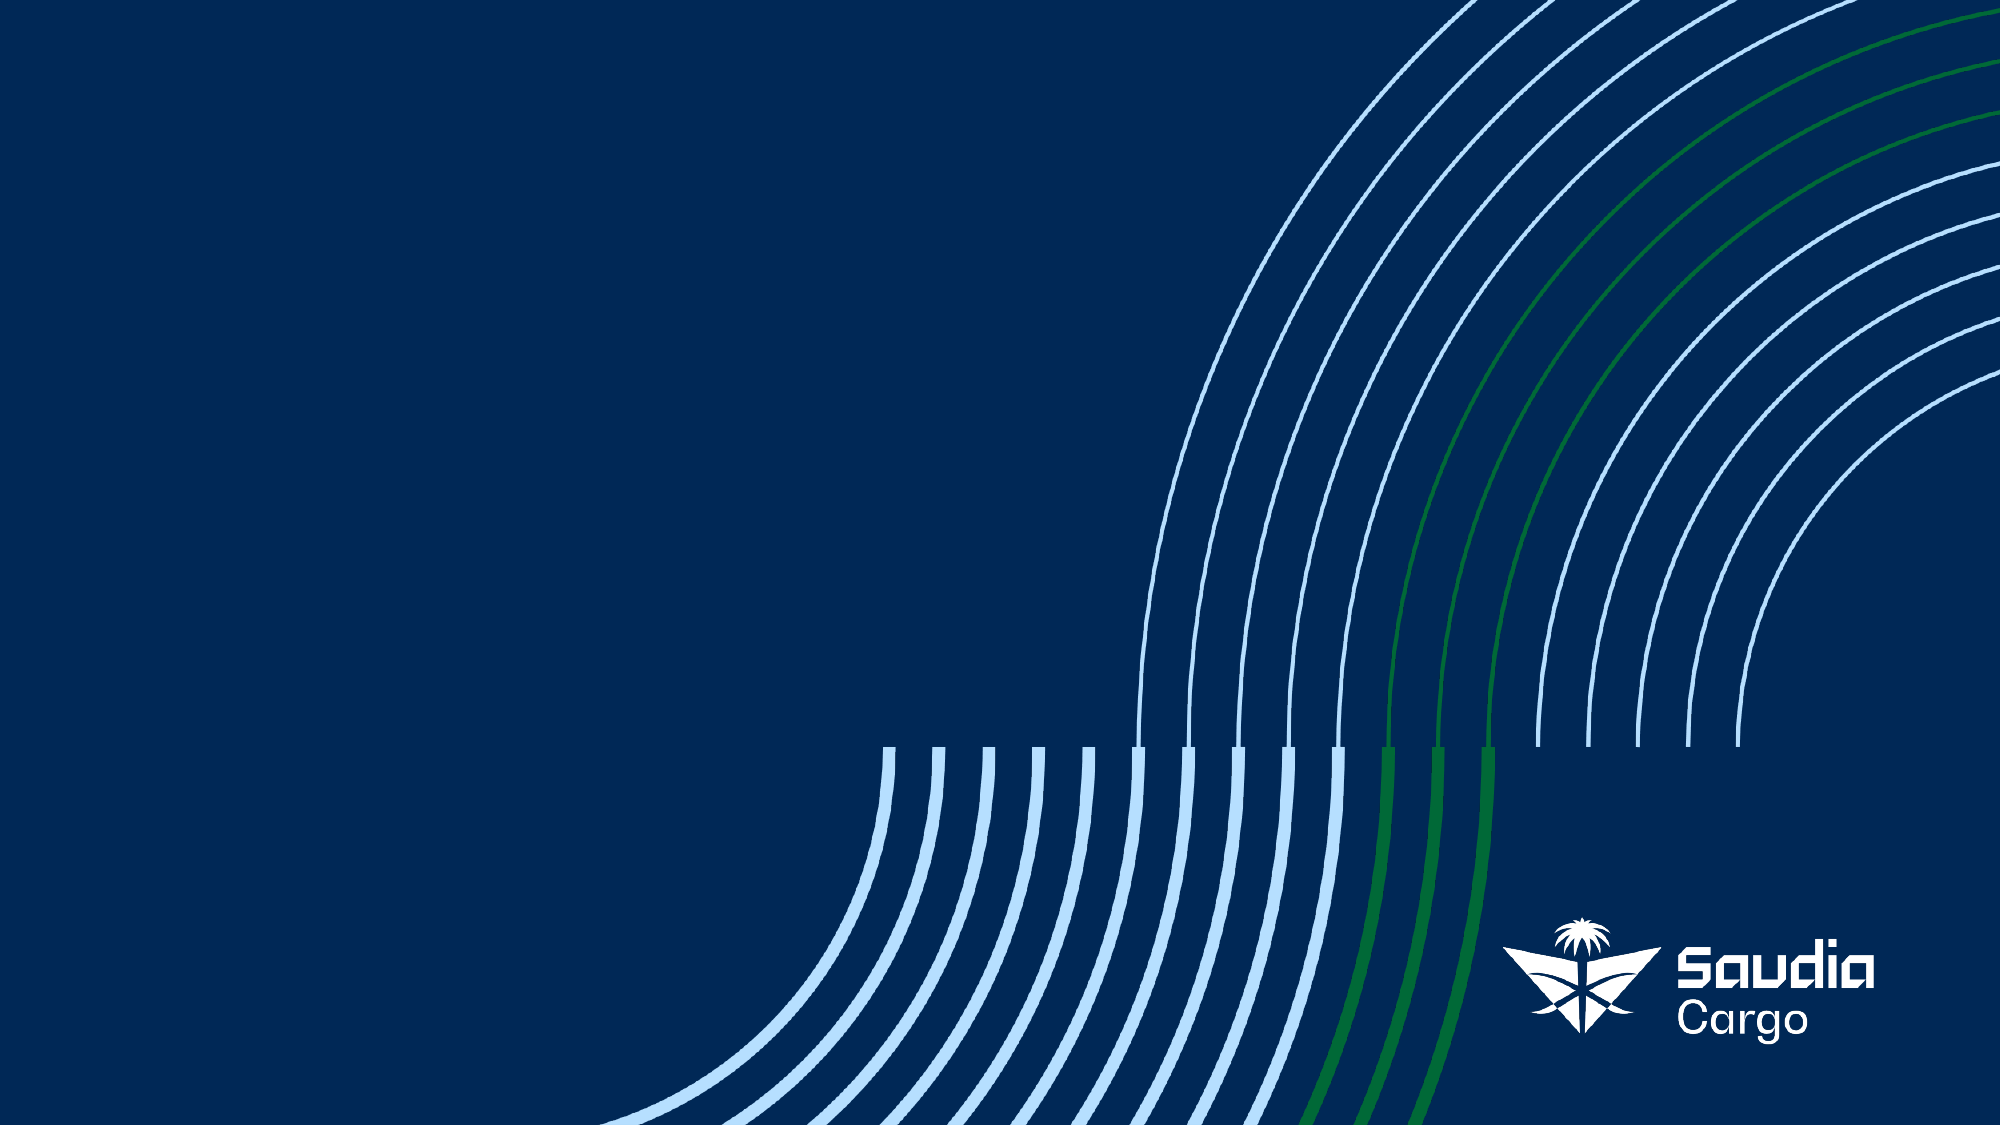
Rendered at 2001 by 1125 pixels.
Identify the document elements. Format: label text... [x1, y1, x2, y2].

title Thank you [123, 444, 1270, 627]
picture [0, 0, 2000, 1125]
